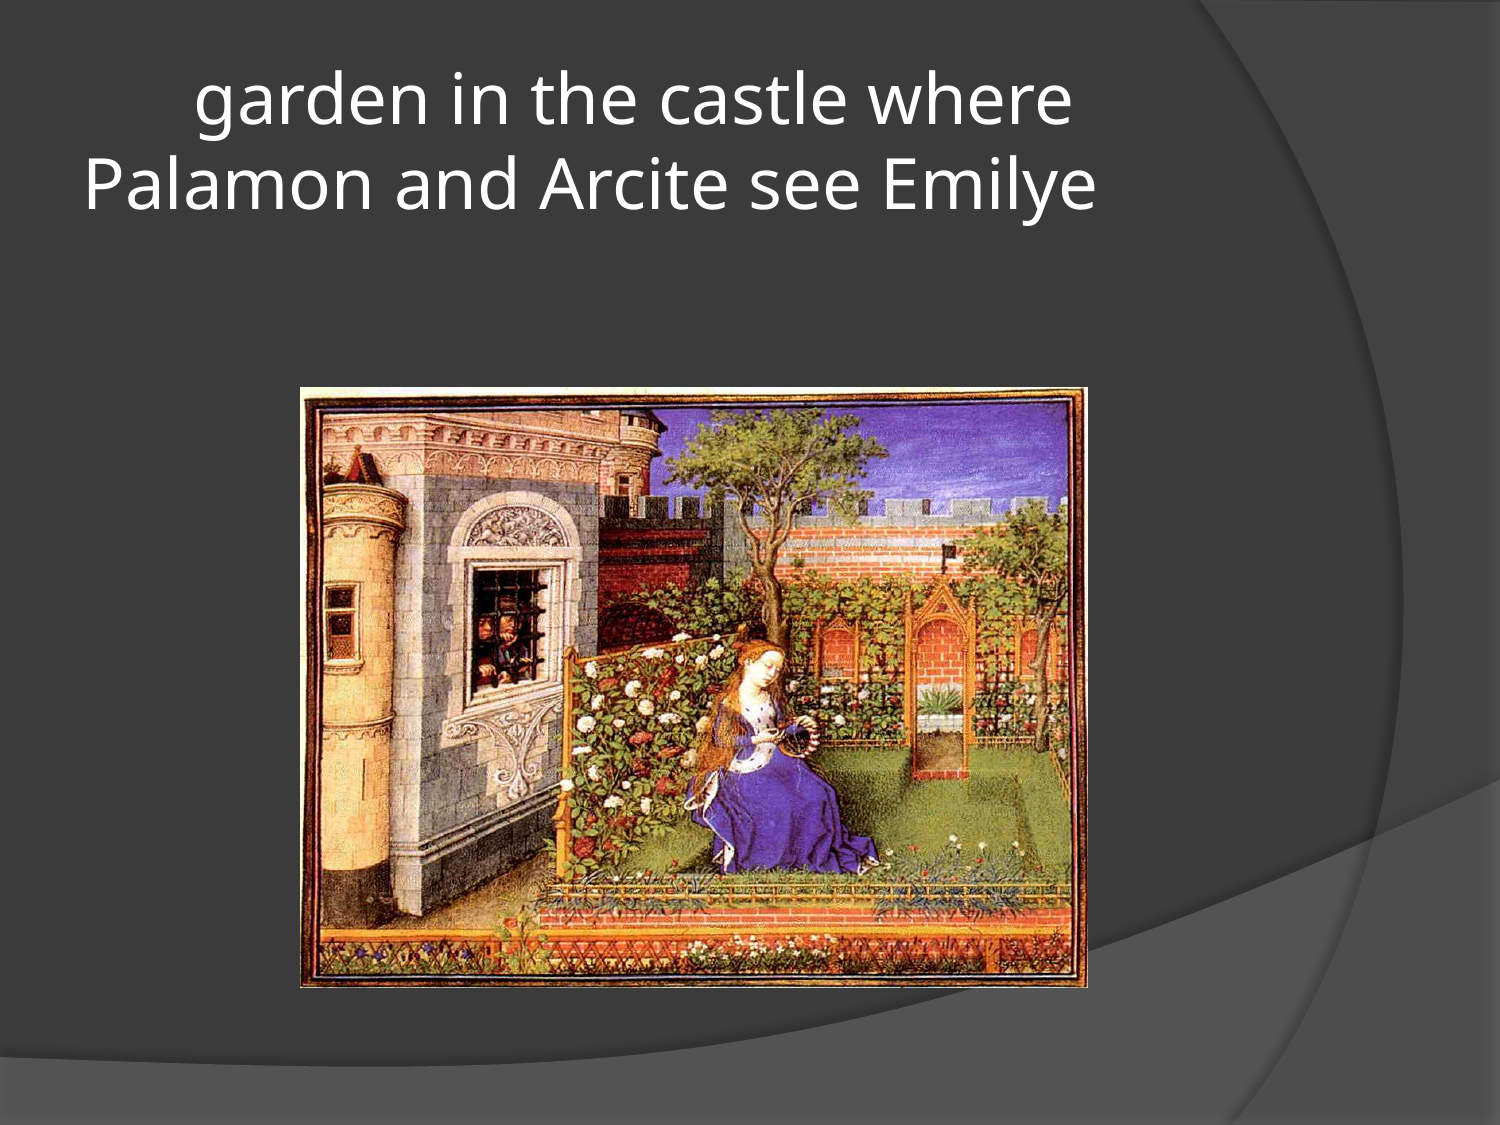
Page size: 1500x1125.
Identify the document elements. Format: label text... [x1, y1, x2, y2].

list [299, 387, 1088, 988]
title garden in the castle where Palamon and Arcite see Emilye [75, 45, 1300, 233]
